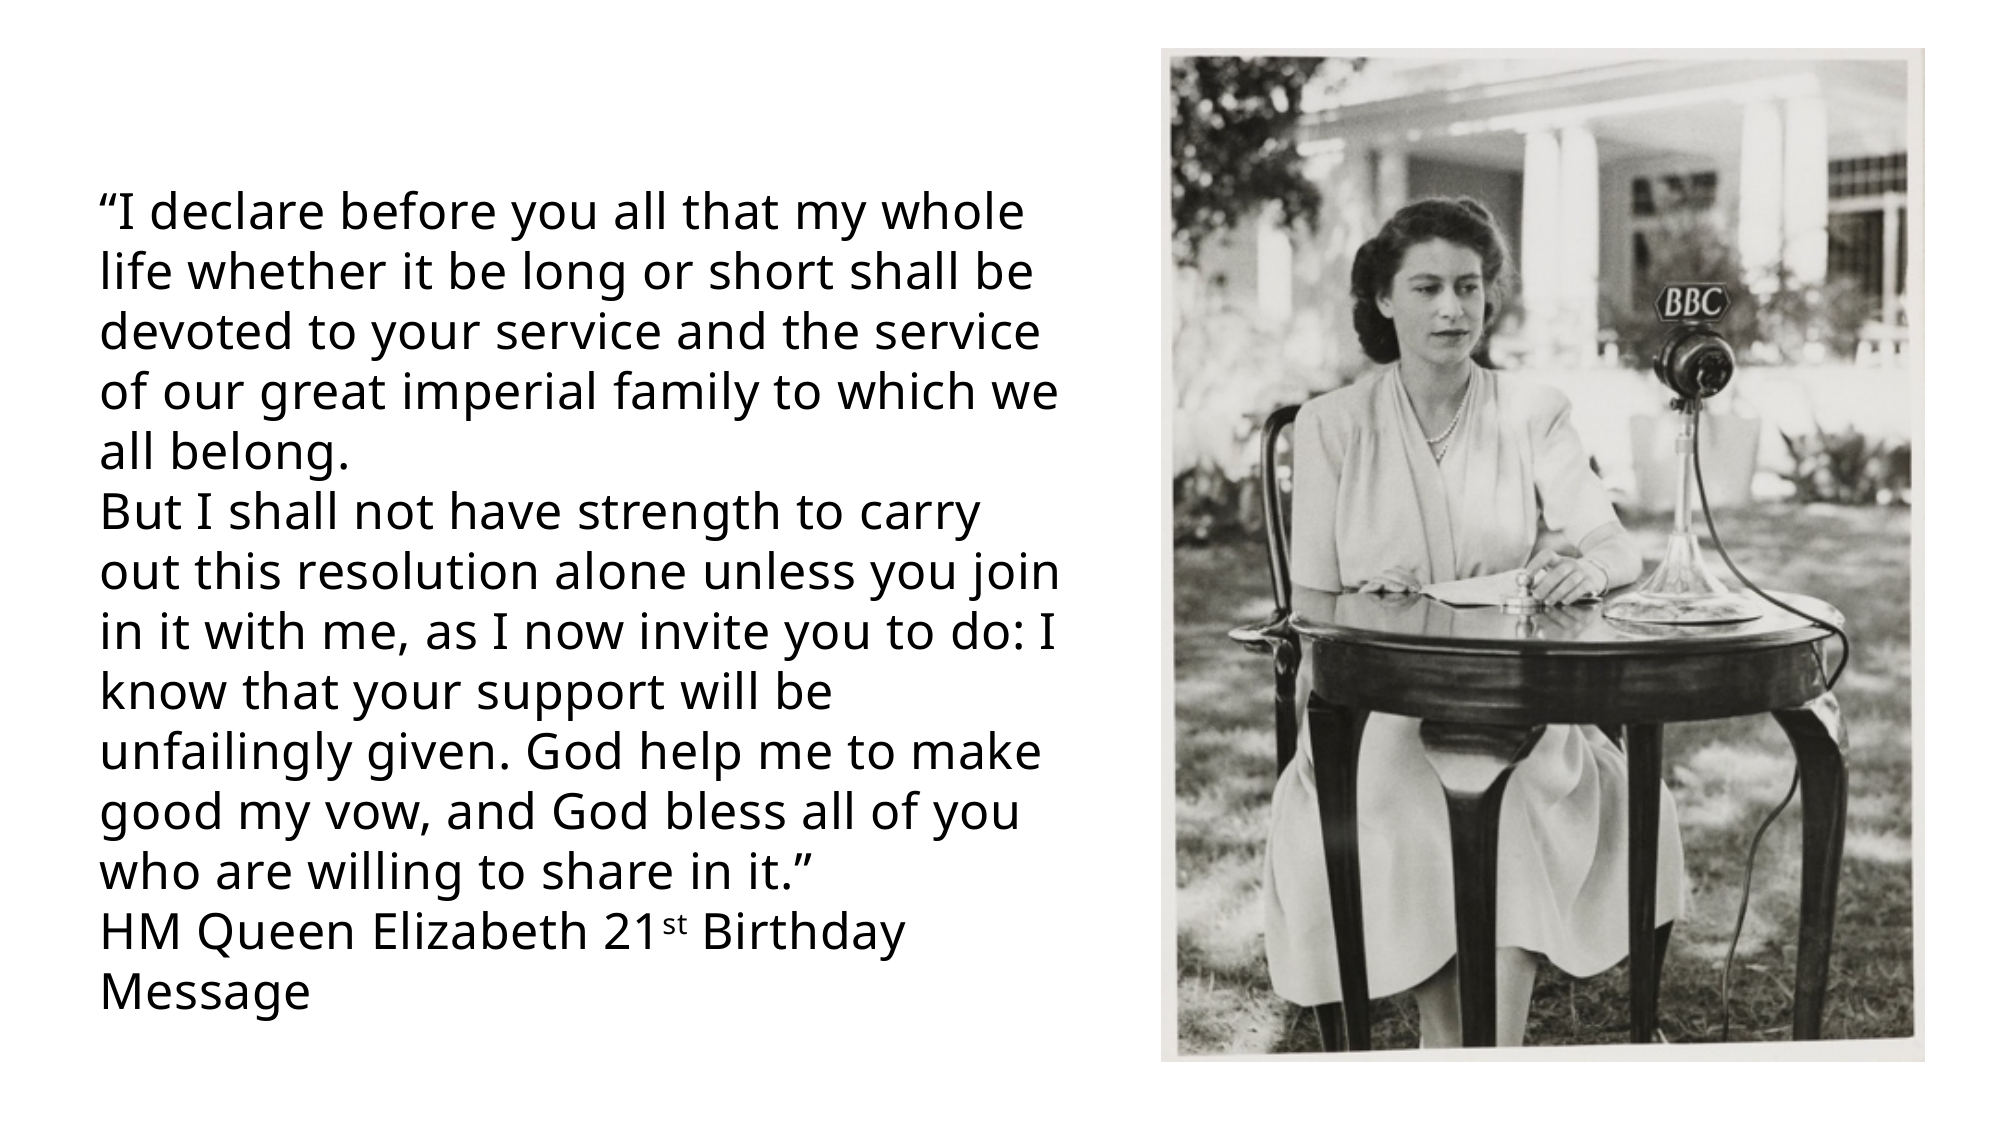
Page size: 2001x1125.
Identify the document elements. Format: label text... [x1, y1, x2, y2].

picture [1161, 48, 1925, 1062]
text_box “I declare before you all that my whole life whether it be long or short shall be devoted to your service and the service of our great imperial family to which we all belong. But I shall not have strength to carry out this resolution alone unless you join in it with me, as I now invite you to do: I know that your support will be unfailingly given. God help me to make good my vow, and God bless all of you who are willing to share in it.” HM Queen Elizabeth 21st Birthday Message [85, 172, 1086, 1099]
